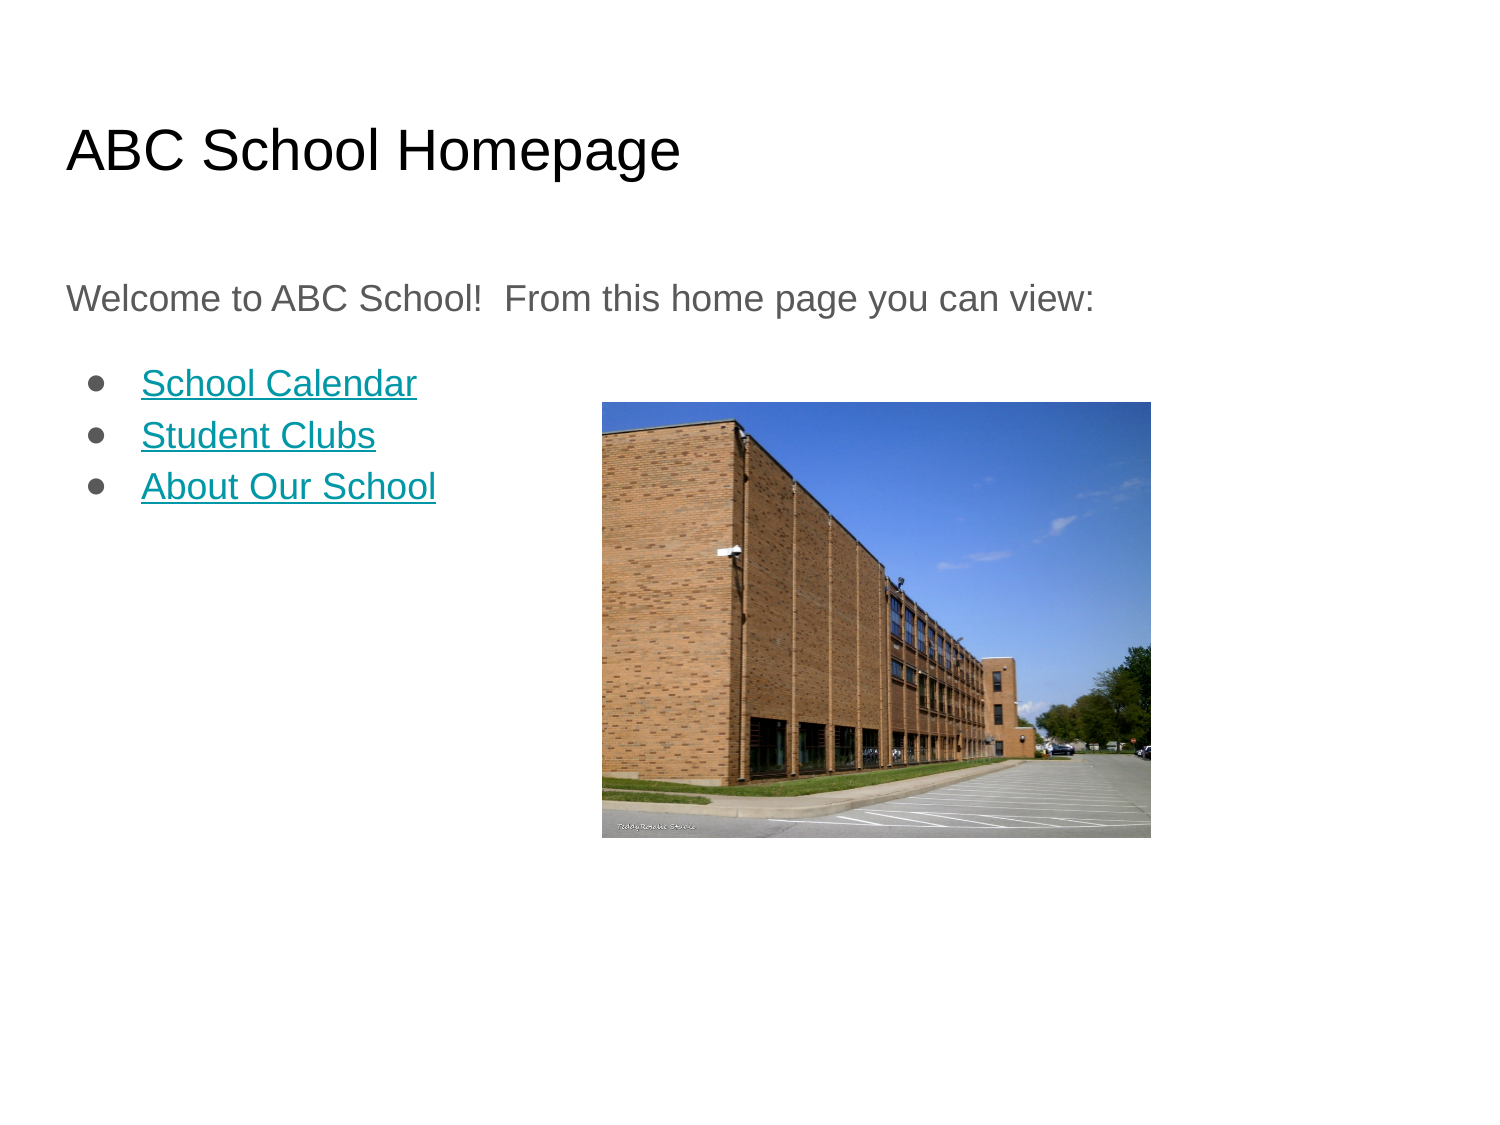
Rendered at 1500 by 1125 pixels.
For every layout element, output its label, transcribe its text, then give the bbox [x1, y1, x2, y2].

picture [602, 402, 1151, 838]
list Welcome to ABC School! From this home page you can view: School Calendar Student Clubs About Our School [51, 252, 1449, 1000]
title ABC School Homepage [51, 97, 1449, 223]
